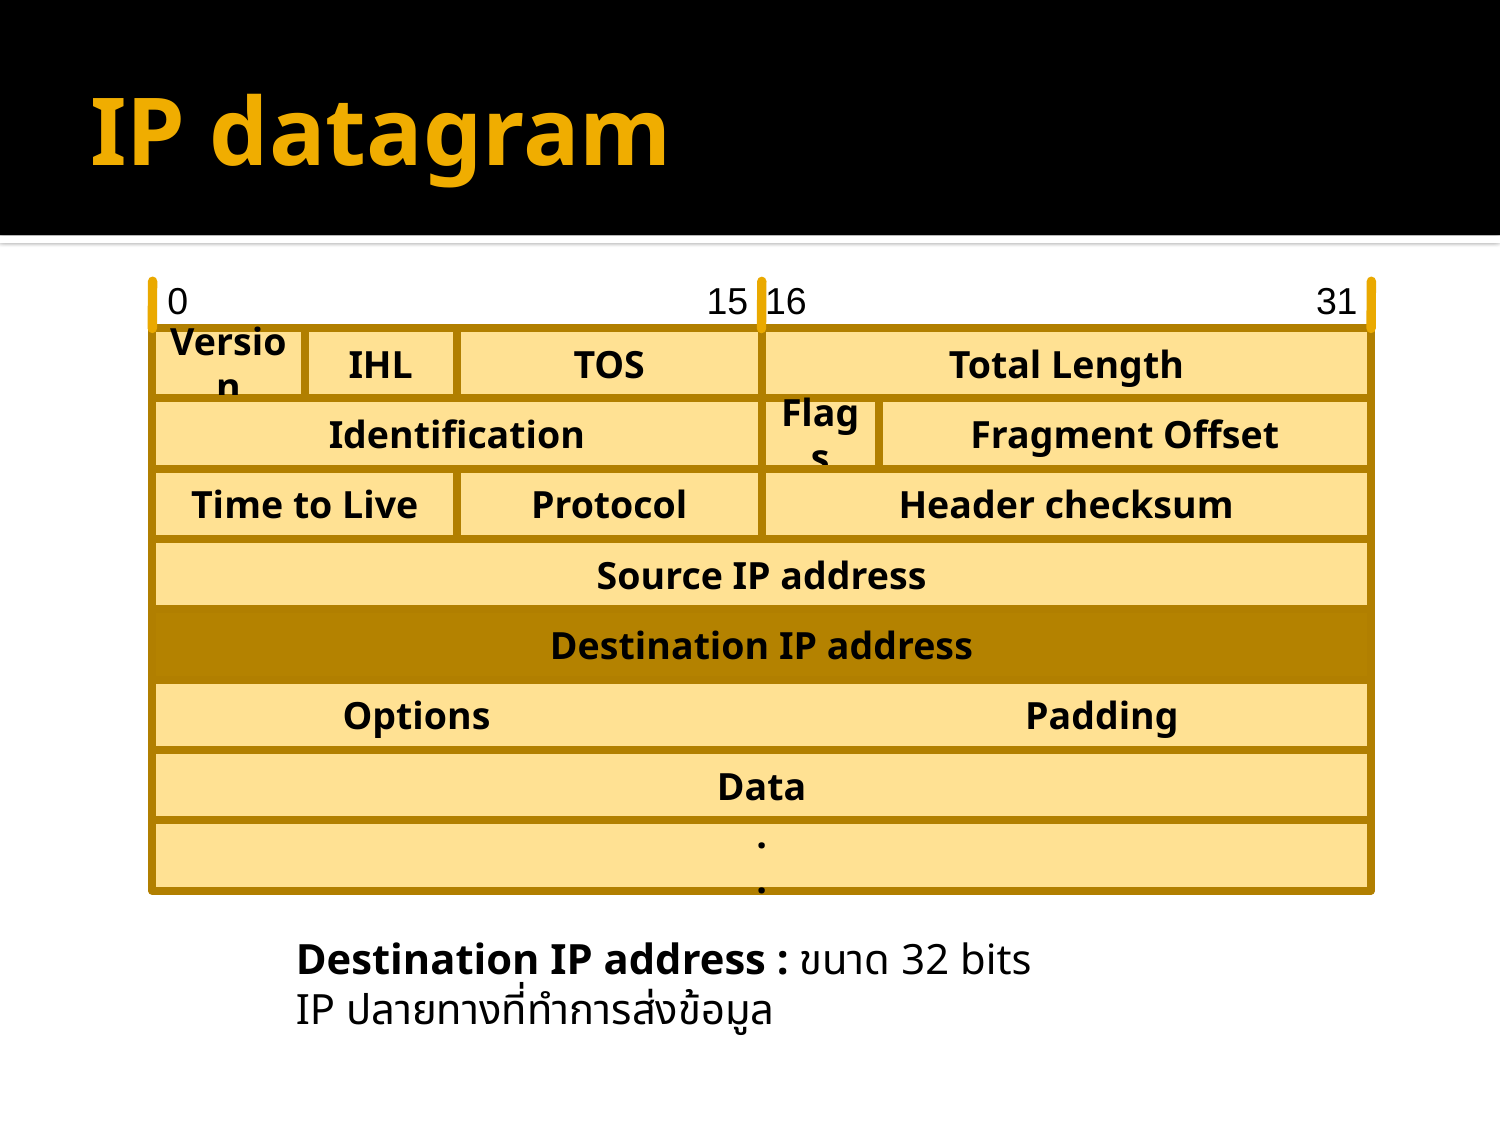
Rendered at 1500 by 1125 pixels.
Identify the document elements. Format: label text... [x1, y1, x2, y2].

text_box TOS [453, 324, 758, 395]
text_box Total Length [758, 324, 1375, 396]
title IP datagram [75, 25, 1425, 231]
text_box IHL [301, 324, 454, 395]
text_box 0 [152, 269, 204, 330]
text_box Protocol [453, 465, 759, 535]
text_box . . [148, 816, 1375, 895]
text_box Destination IP address [148, 605, 1375, 677]
text_box Time to Live [148, 465, 454, 536]
text_box Source IP address [148, 535, 1375, 606]
text_box 31 [1301, 269, 1373, 330]
text_box Flags [758, 395, 876, 465]
text_box Data [148, 746, 1375, 817]
text_box Header checksum [758, 465, 1375, 536]
text_box Options Padding [148, 676, 1375, 747]
text_box Identification [148, 395, 759, 466]
text_box 15 [691, 269, 750, 330]
text_box Destination IP address : ขนาด 32 bits IP ปลายทางที่ทำการส่งข้อมูล [281, 925, 1058, 1041]
text_box 16 [750, 269, 822, 330]
text_box Version [148, 324, 302, 396]
text_box Fragment Offset [875, 395, 1375, 466]
